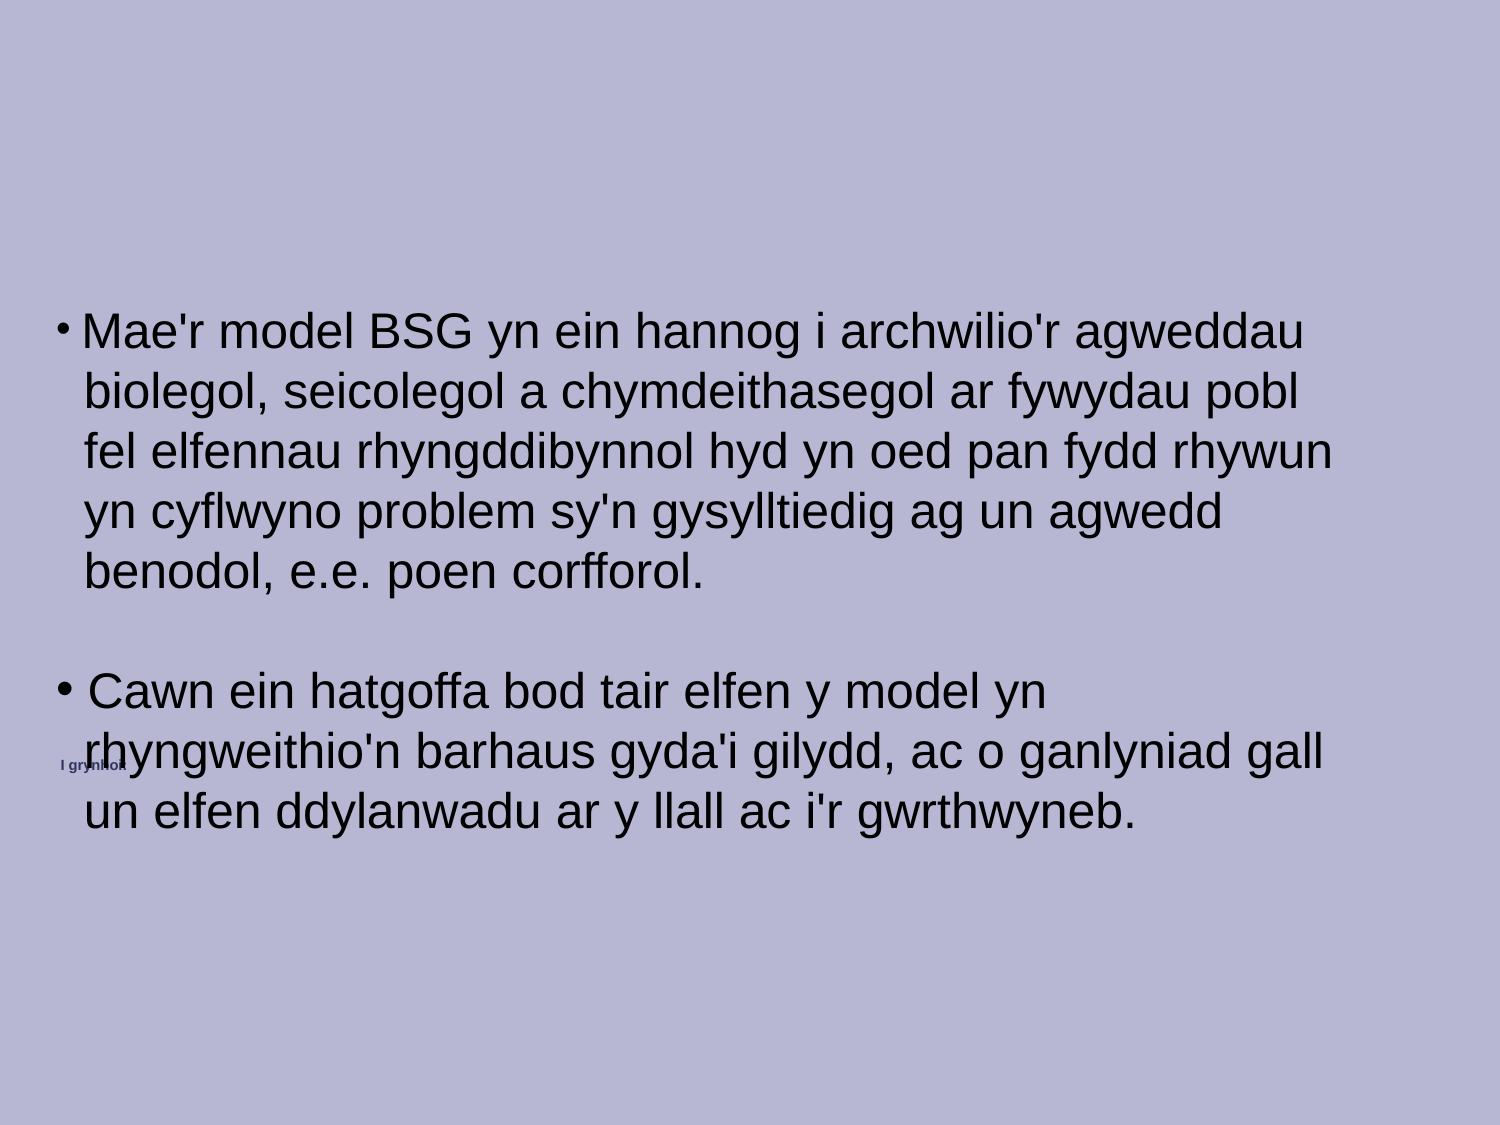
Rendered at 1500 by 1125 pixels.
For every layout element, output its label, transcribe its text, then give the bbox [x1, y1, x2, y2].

title I grynhoi: [53, 90, 1404, 980]
text_box Mae'r model BSG yn ein hannog i archwilio'r agweddau biolegol, seicolegol a chymdeithasegol ar fywydau pobl fel elfennau rhyngddibynnol hyd yn oed pan fydd rhywun yn cyflwyno problem sy'n gysylltiedig ag un agwedd benodol, e.e. poen corfforol. Cawn ein hatgoffa bod tair elfen y model yn rhyngweithio'n barhaus gyda'i gilydd, ac o ganlyniad gall un elfen ddylanwadu ar y llall ac i'r gwrthwyneb. [41, 290, 1368, 996]
text_box [64, 255, 1390, 432]
